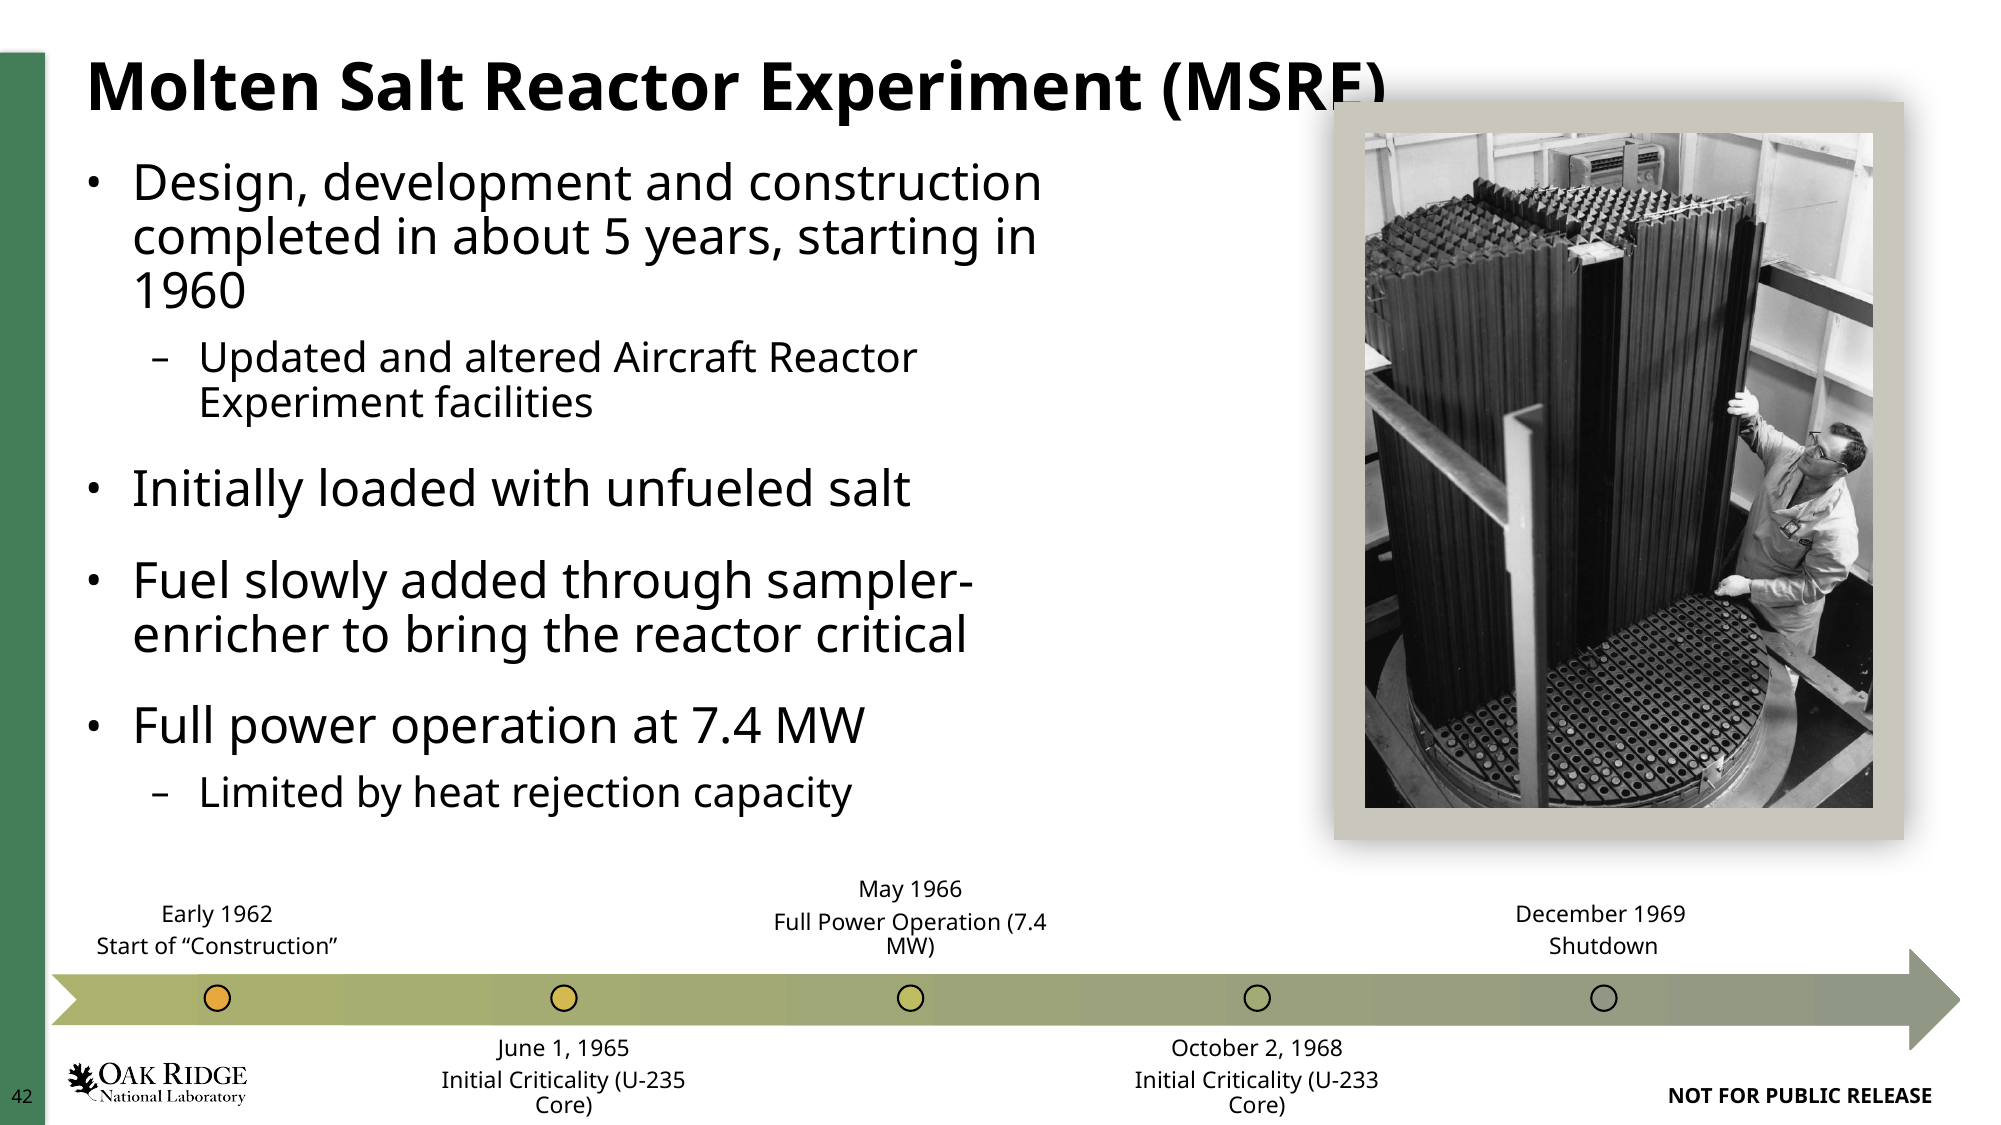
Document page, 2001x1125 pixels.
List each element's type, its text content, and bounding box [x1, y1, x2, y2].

picture [1364, 132, 1874, 809]
title Molten Salt Reactor Experiment (MSRE) [70, 44, 1946, 134]
list Design, development and construction completed in about 5 years, starting in 1960 Updated and altered Aircraft Reactor Experiment facilities Initially loaded with unfueled salt Fuel slowly added through sampler-enricher to bring the reactor critical Full power operation at 7.4 MW Limited by heat rejection capacity [70, 149, 1162, 871]
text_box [51, 871, 1961, 1125]
